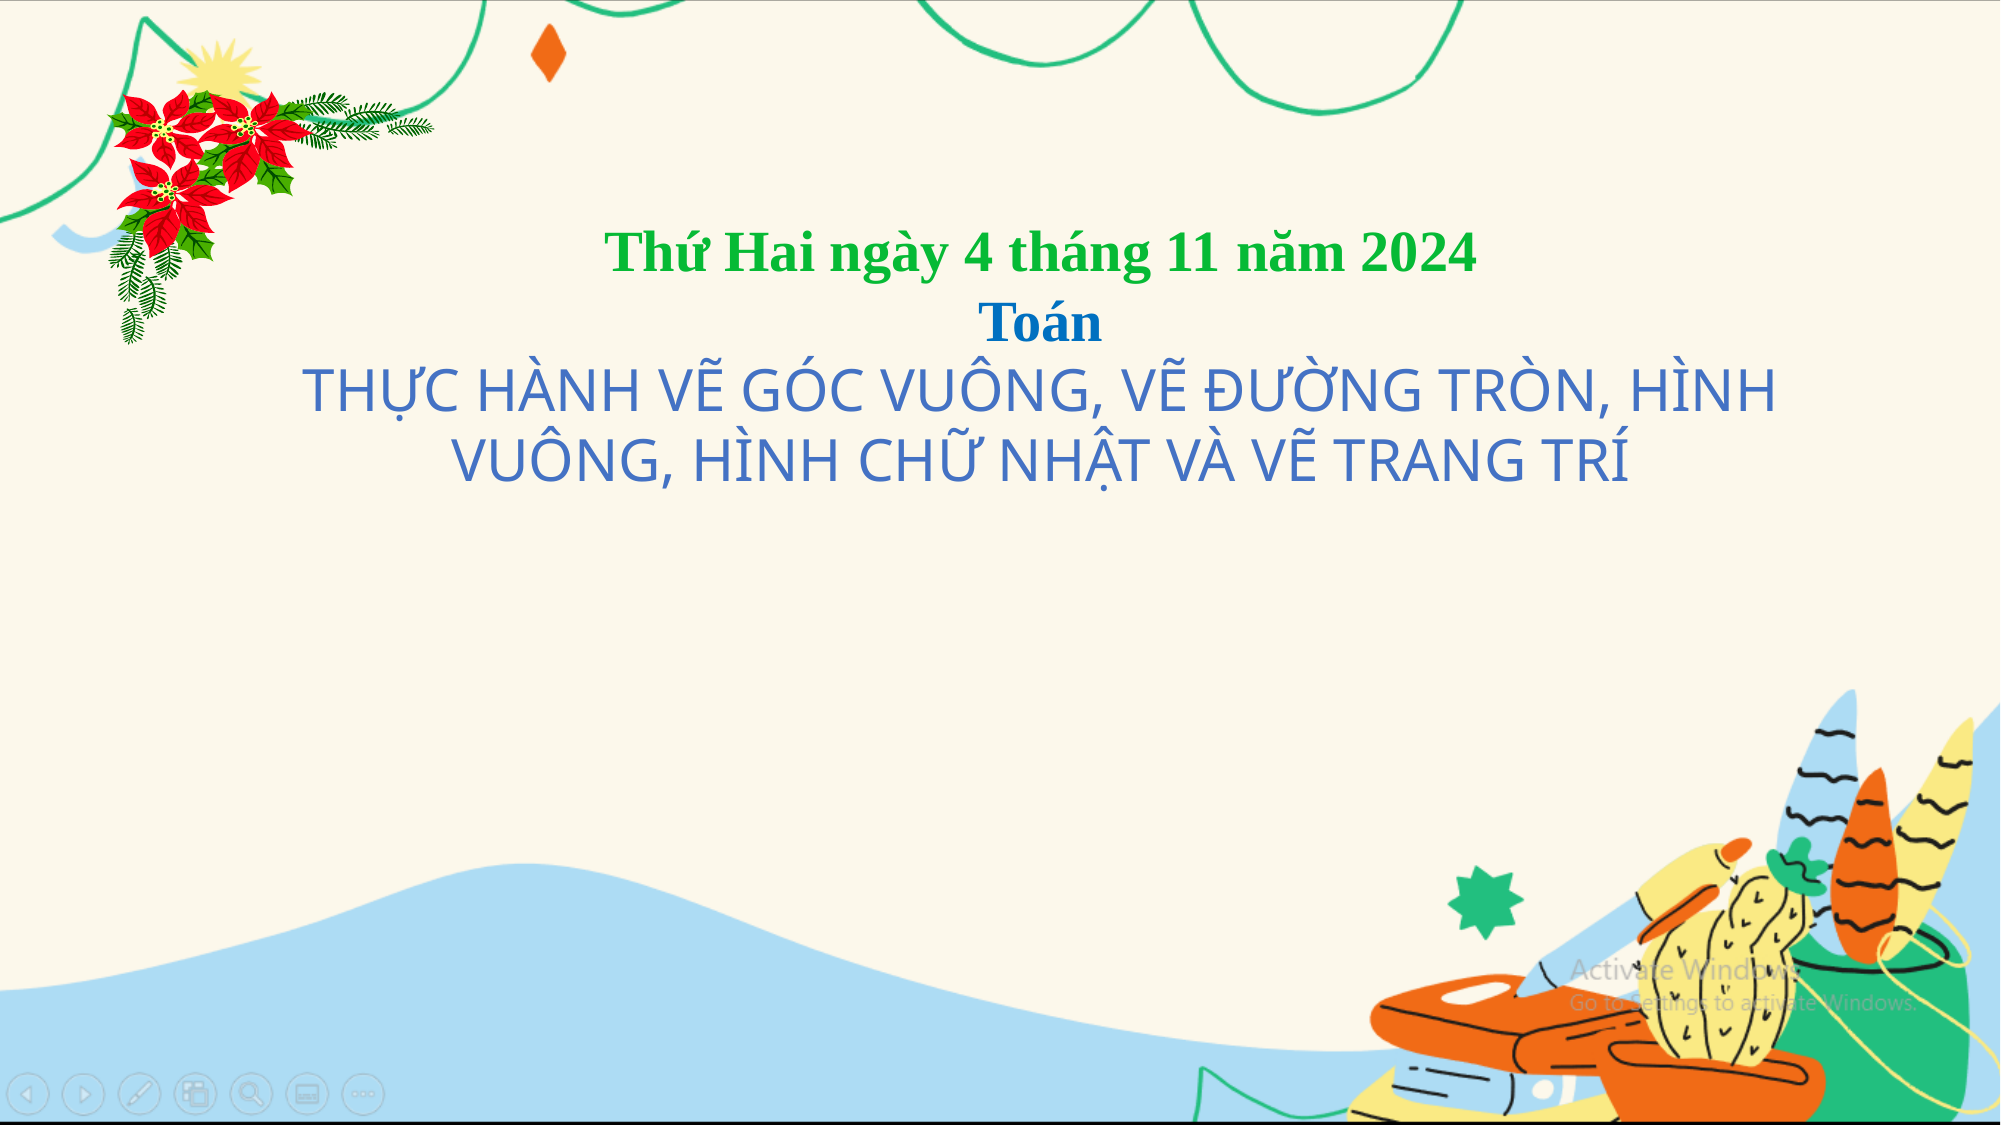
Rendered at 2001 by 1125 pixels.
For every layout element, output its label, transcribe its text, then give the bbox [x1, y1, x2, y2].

text_box Thứ Hai ngày 4 tháng 11 năm 2024 Toán THỰC HÀNH VẼ GÓC VUÔNG, VẼ ĐƯỜNG TRÒN, HÌNH VUÔNG, HÌNH CHỮ NHẬT VÀ VẼ TRANG TRÍ [214, 205, 1868, 711]
picture [0, 0, 2001, 1125]
